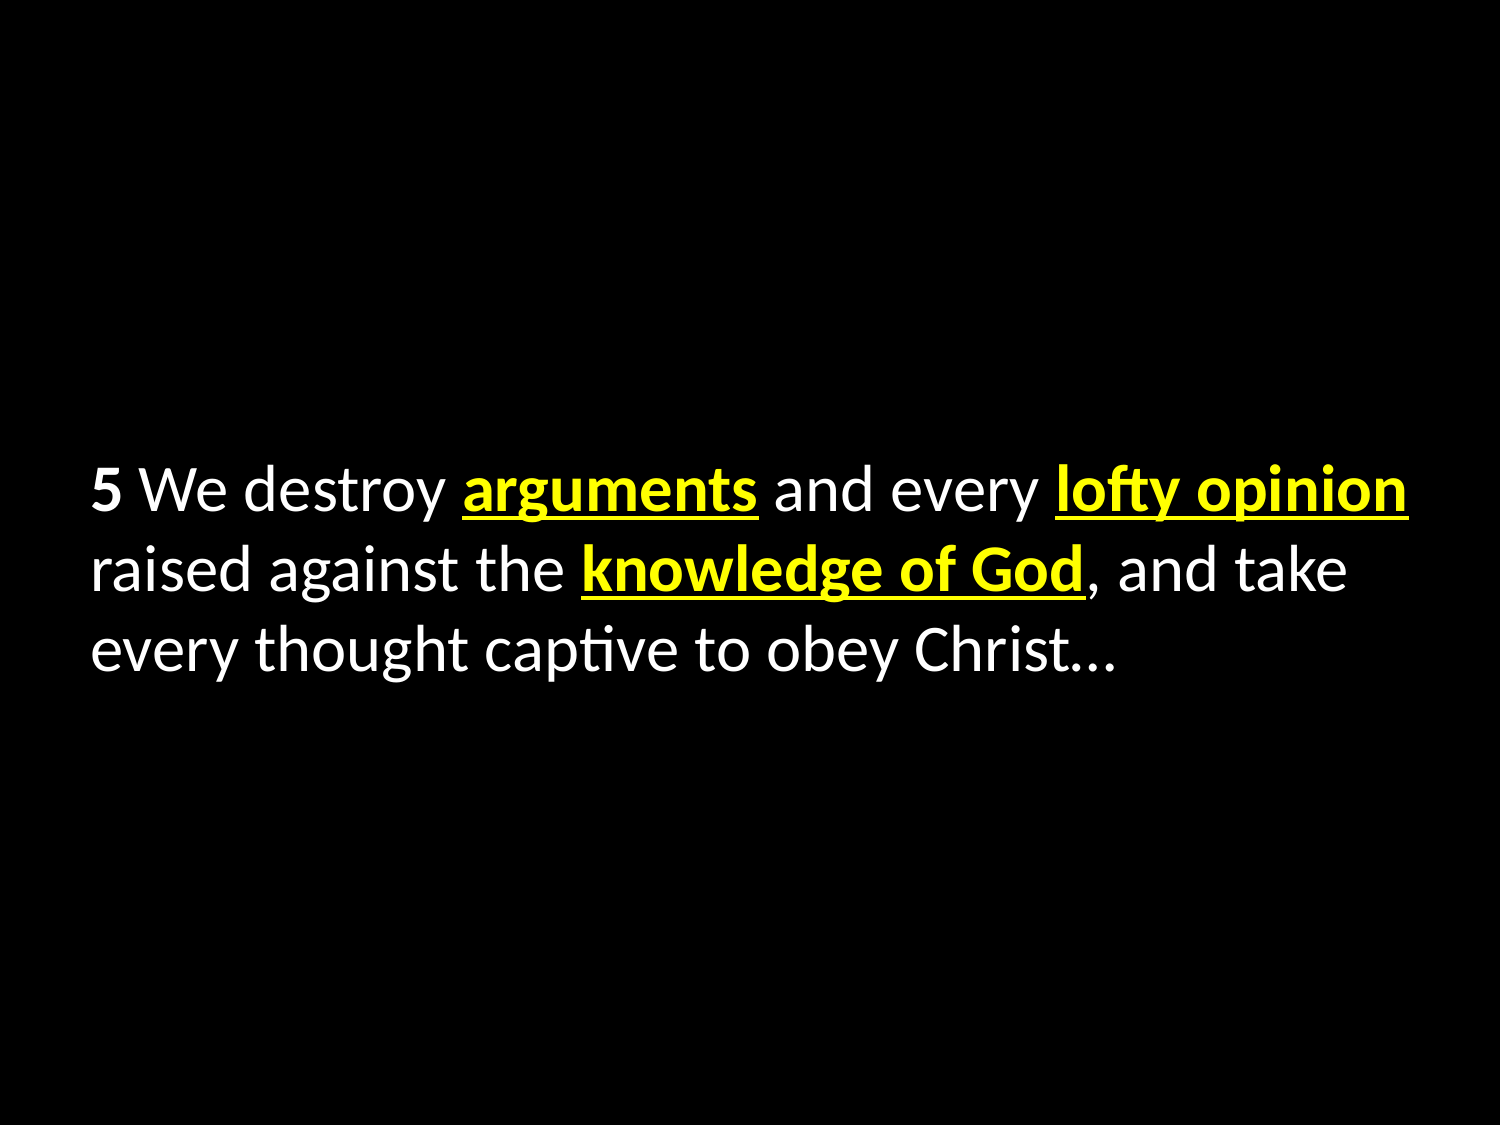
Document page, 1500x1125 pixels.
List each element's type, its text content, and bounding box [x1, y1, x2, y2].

list 5 We destroy arguments and every lofty opinion raised against the knowledge of God, and take every thought captive to obey Christ… [75, 95, 1446, 1034]
